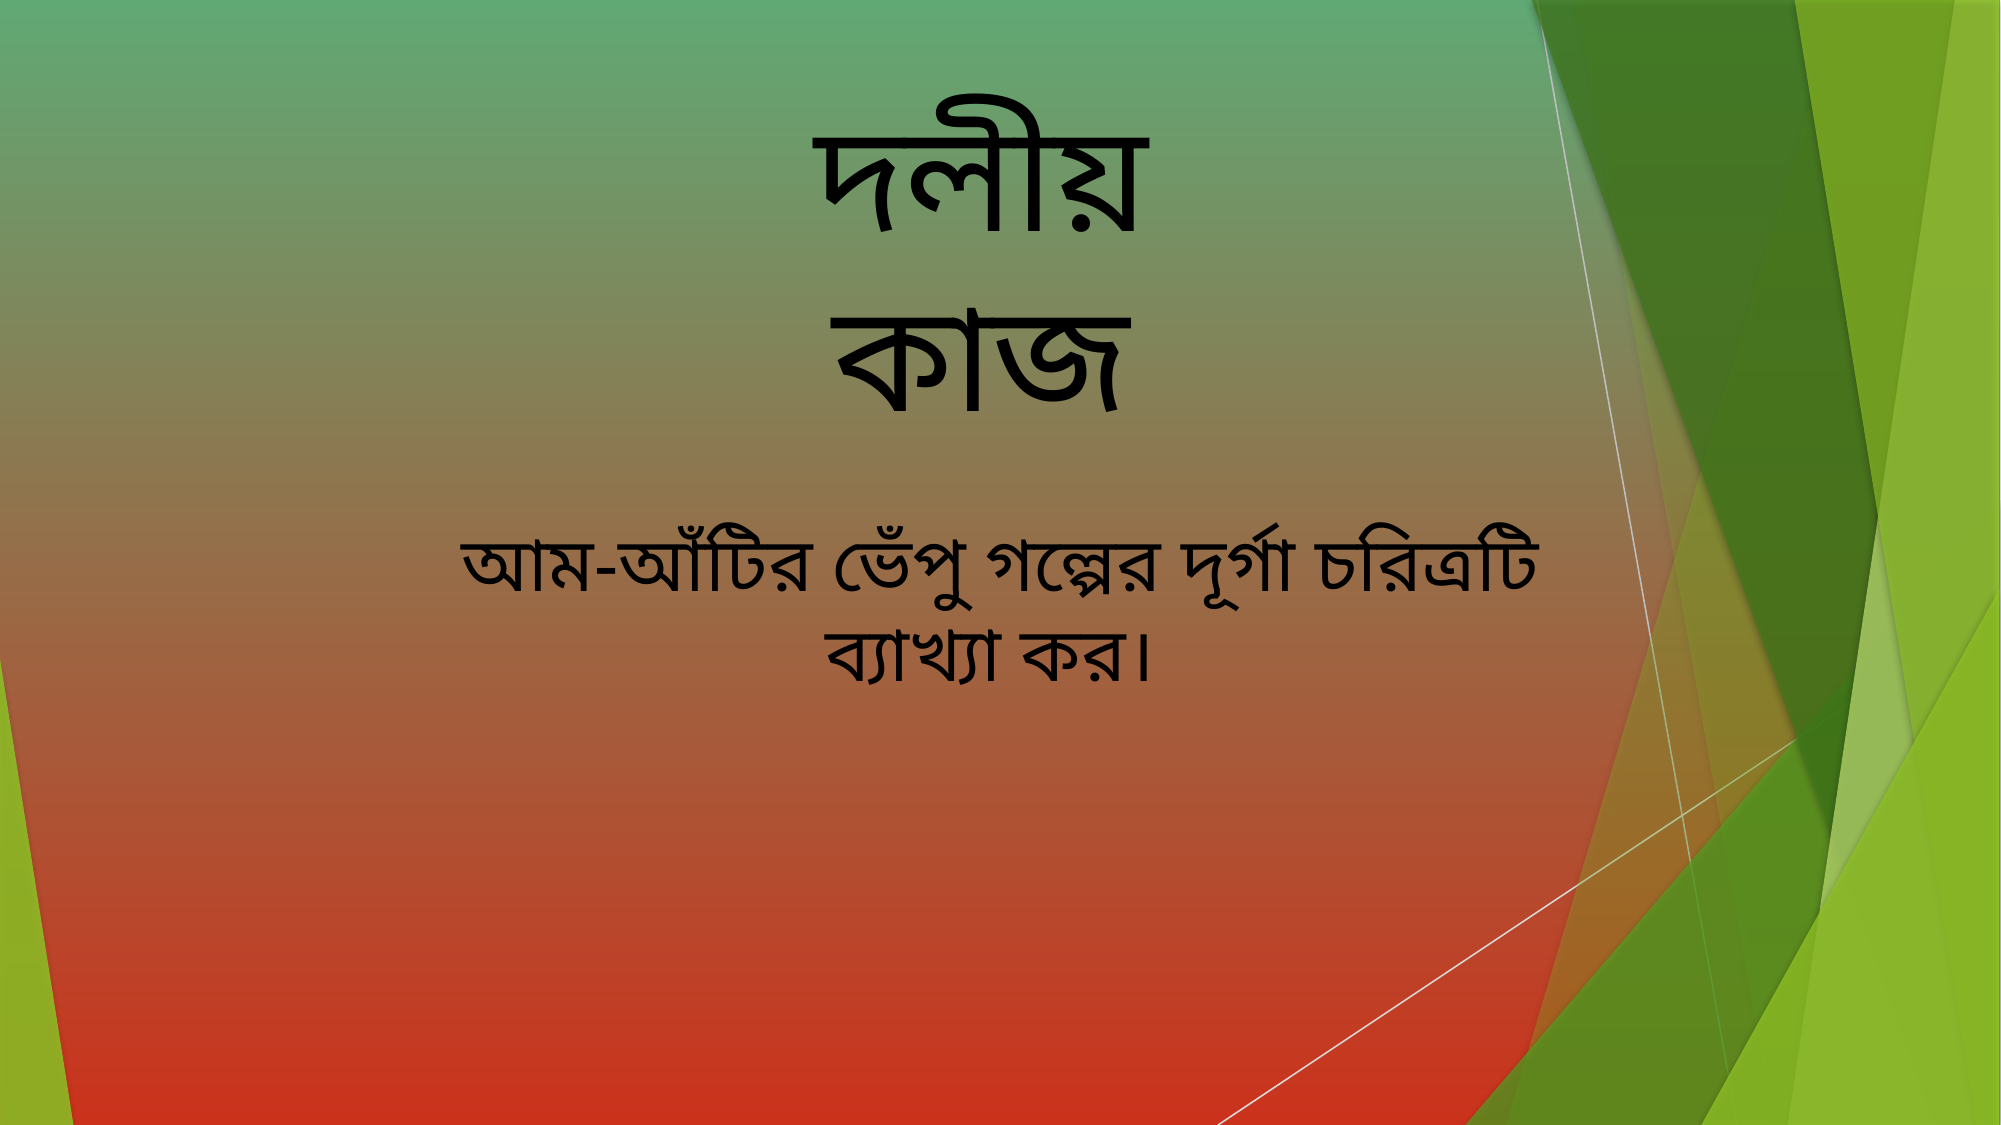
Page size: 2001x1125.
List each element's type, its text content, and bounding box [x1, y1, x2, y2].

text_box আম-আঁটির ভেঁপু গল্পের দূর্গা চরিত্রটি ব্যাখ্যা কর। [382, 509, 1618, 705]
text_box দলীয় কাজ [701, 73, 1262, 449]
